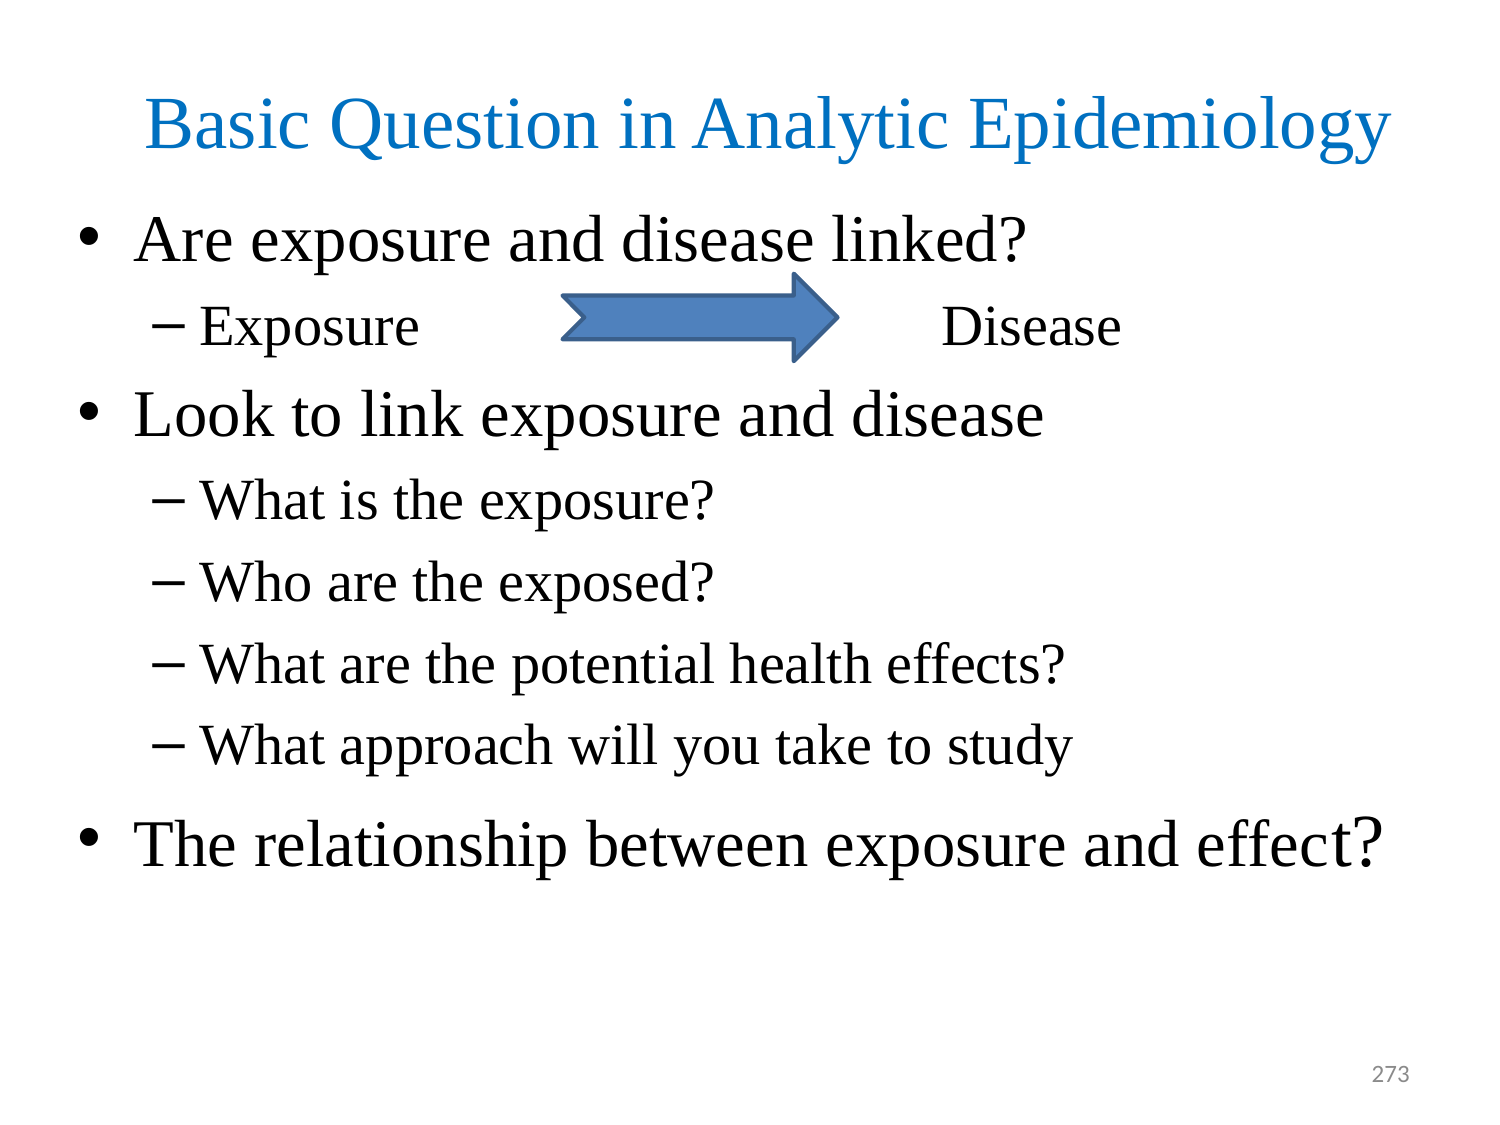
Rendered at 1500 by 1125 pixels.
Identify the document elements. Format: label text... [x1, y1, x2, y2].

slide_number 273 [1074, 1042, 1425, 1103]
list Are exposure and disease linked? Exposure Disease Look to link exposure and disease What is the exposure? Who are the exposed? What are the potential health effects? What approach will you take to study The relationship between exposure and effect? [62, 187, 1438, 1038]
title Basic Question in Analytic Epidemiology [100, 37, 1438, 187]
text_box [560, 271, 840, 364]
